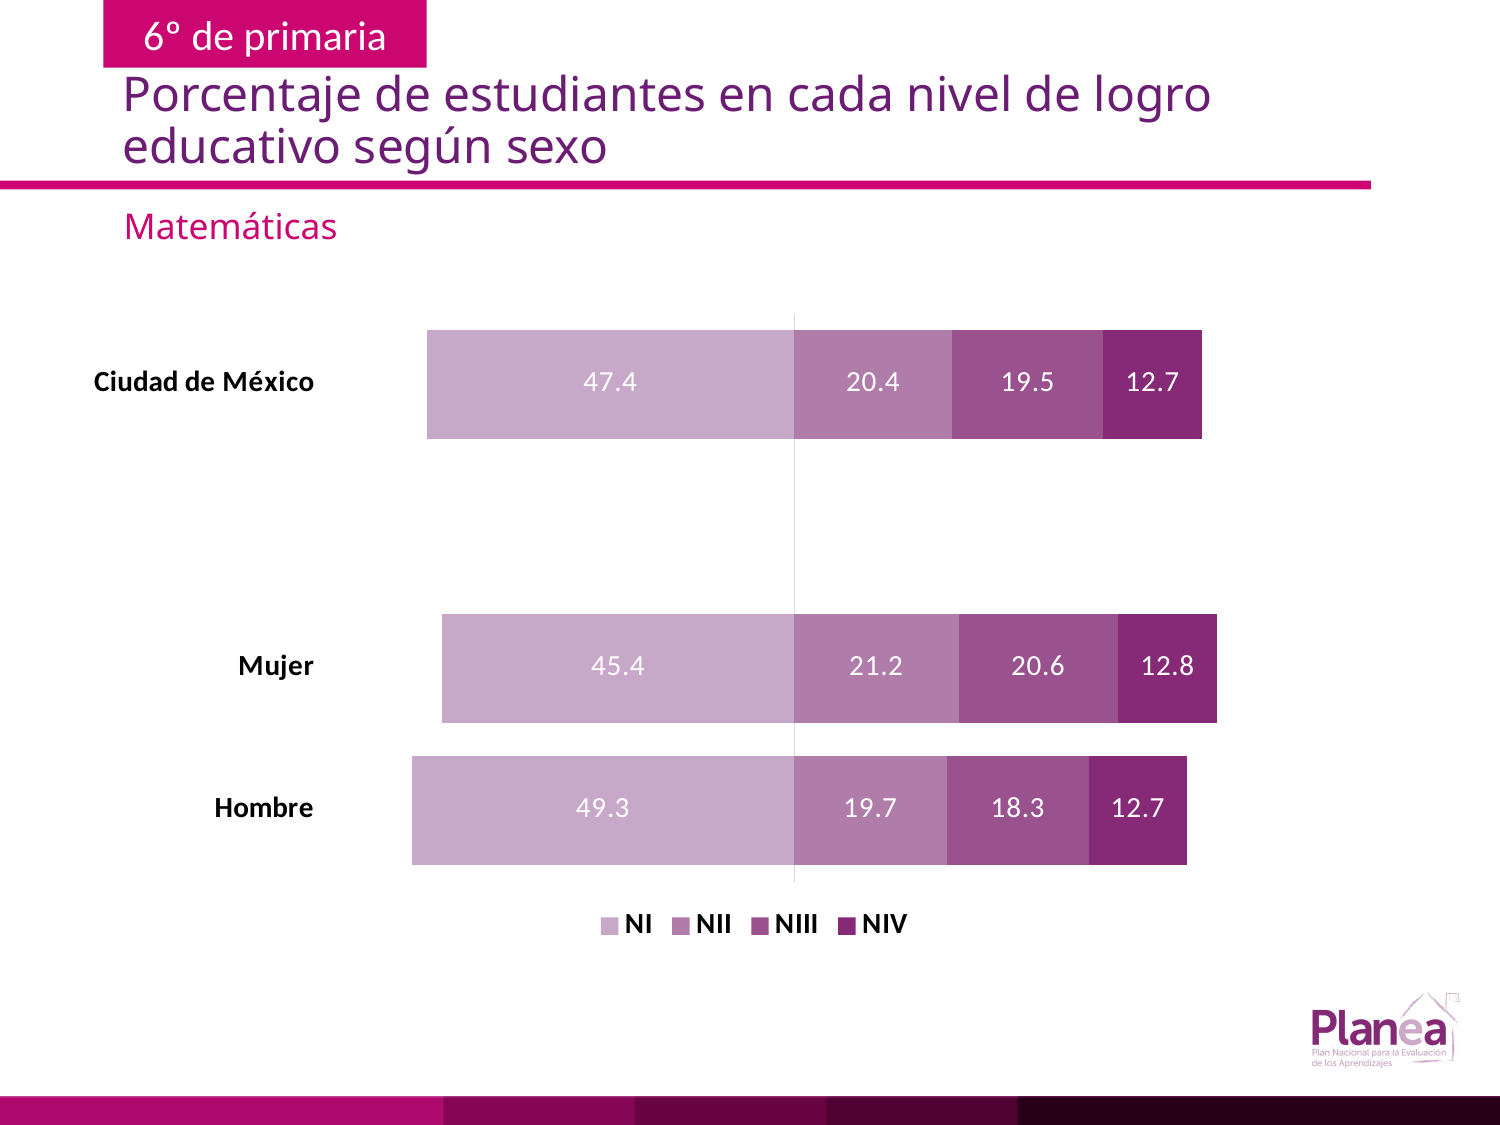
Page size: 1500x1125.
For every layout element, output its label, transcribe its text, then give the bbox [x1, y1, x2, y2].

title Porcentaje de estudiantes en cada nivel de logro educativo según sexo [107, 62, 1402, 201]
text_box [0, 179, 1372, 190]
list Matemáticas [108, 196, 1403, 301]
chart [66, 301, 1442, 947]
picture [1312, 991, 1462, 1068]
picture [0, 1096, 1500, 1125]
